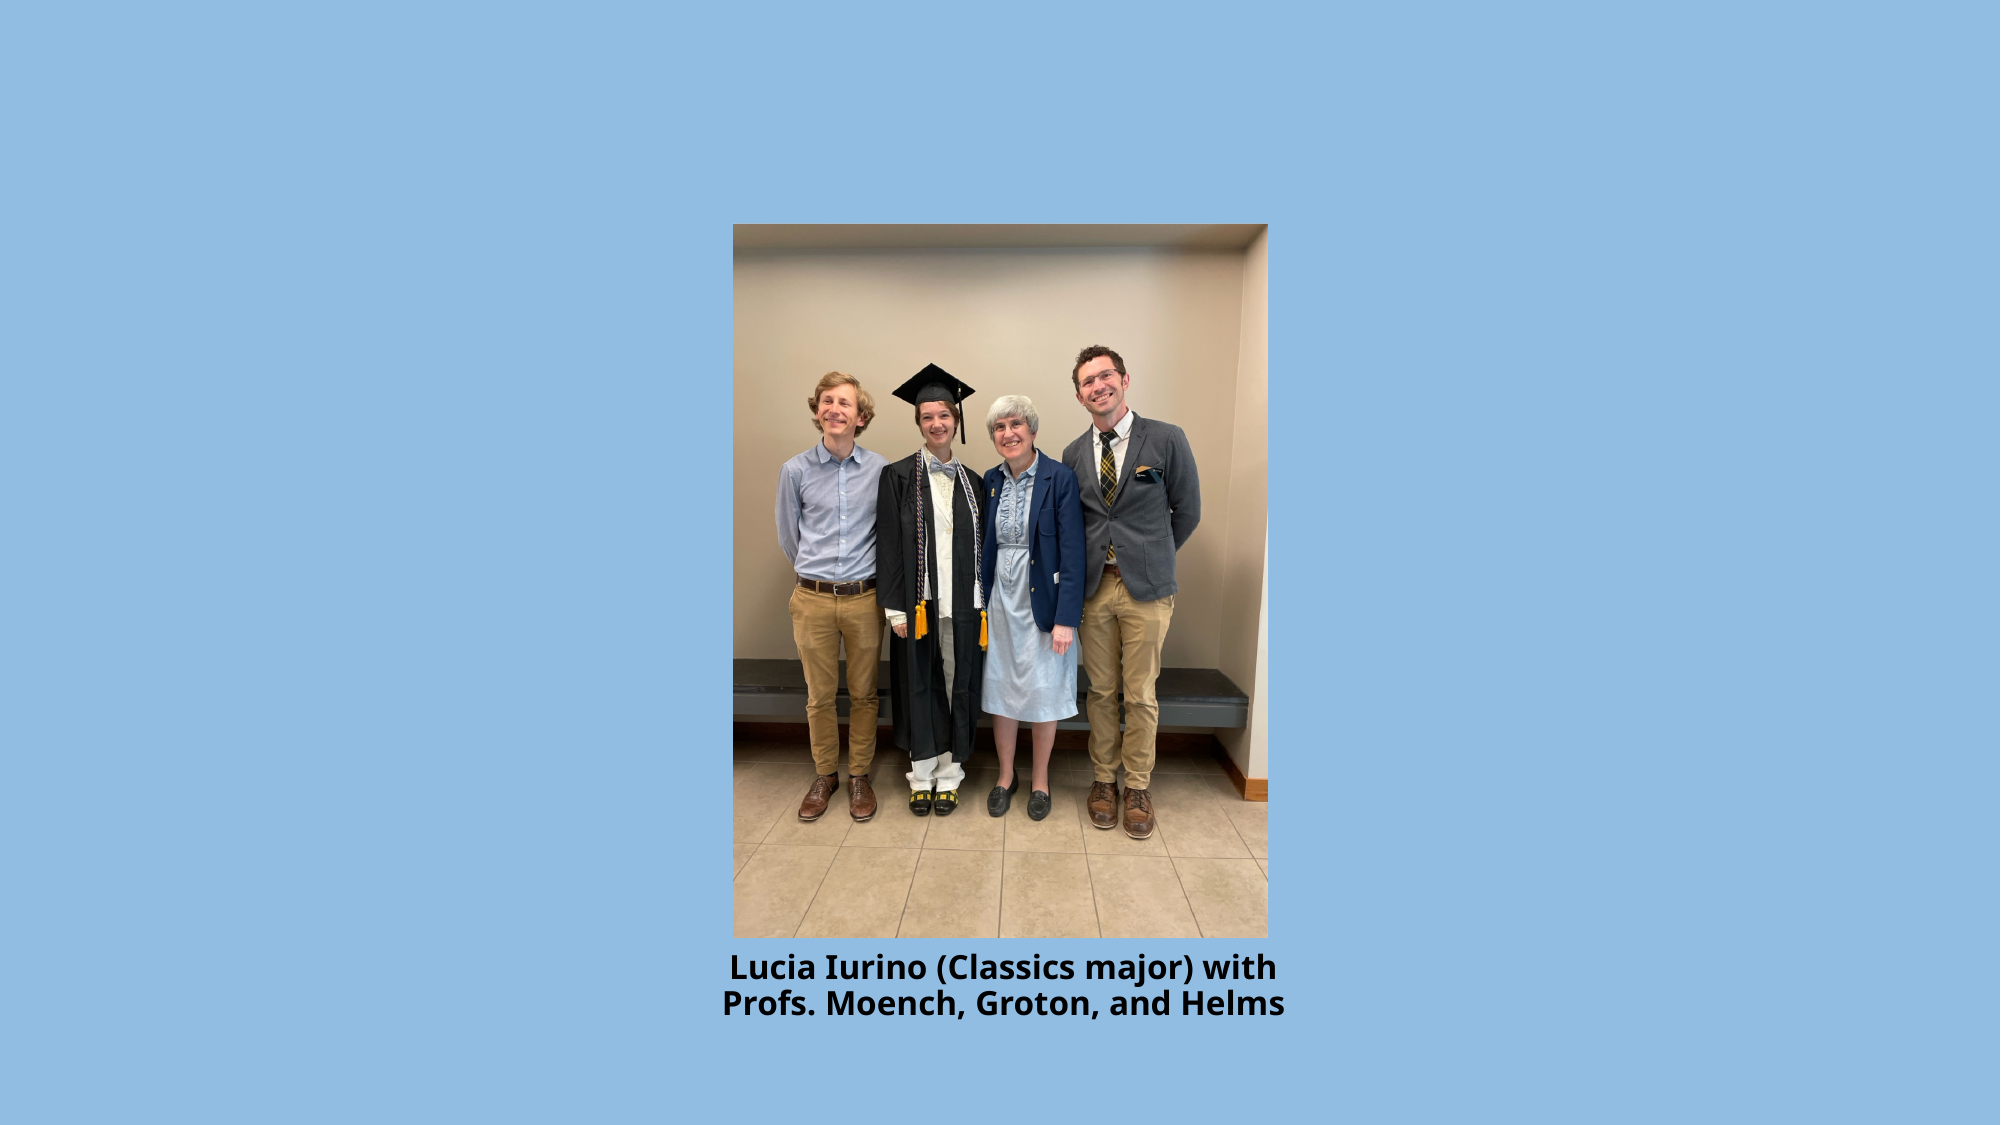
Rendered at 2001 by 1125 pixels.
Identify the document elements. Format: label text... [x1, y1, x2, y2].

title Lucia Iurino (Classics major) with Profs. Moench, Groton, and Helms [705, 940, 1302, 1033]
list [642, 312, 1358, 849]
picture [733, 224, 1268, 312]
picture [733, 849, 1268, 937]
